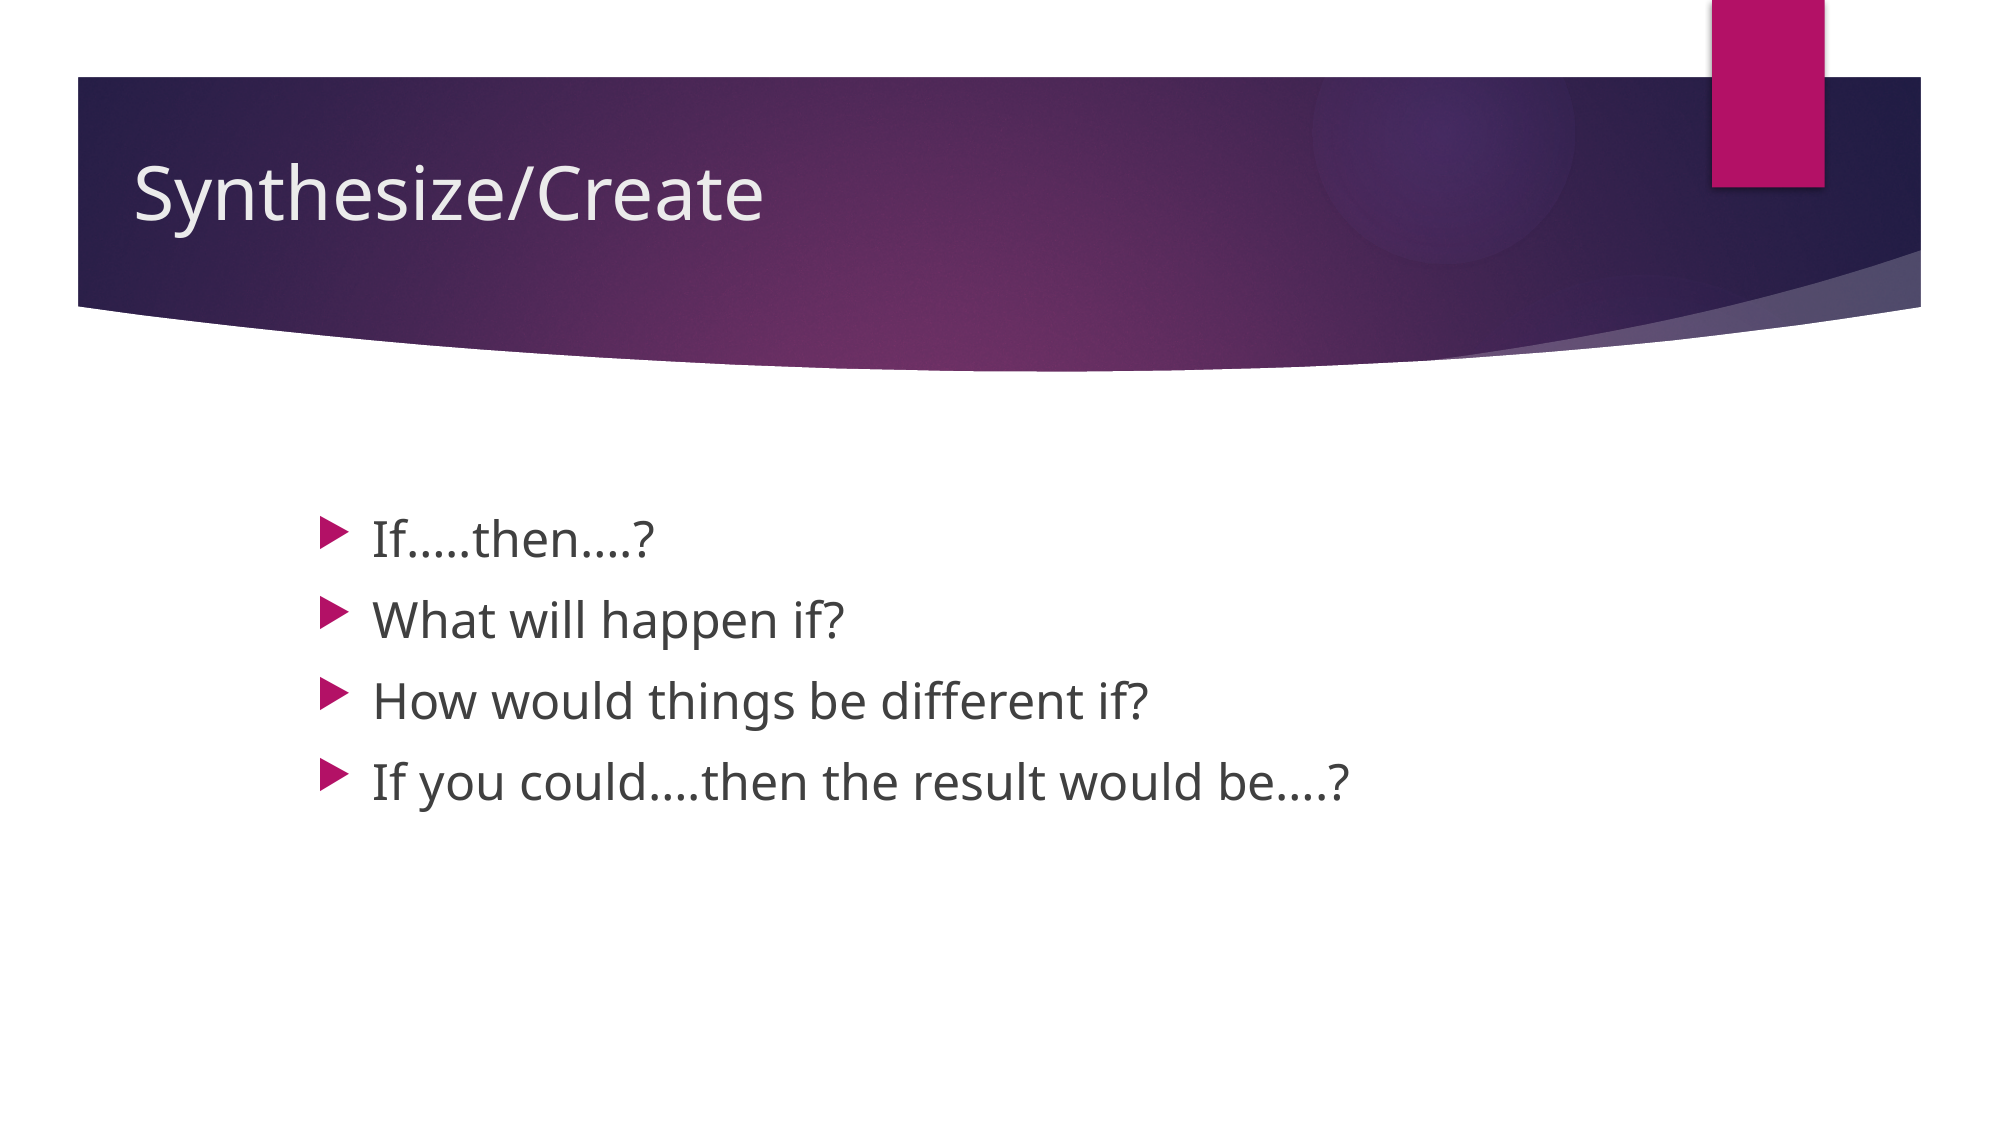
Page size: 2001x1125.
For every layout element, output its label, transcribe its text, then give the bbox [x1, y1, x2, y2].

list If…..then….? What will happen if? How would things be different if? If you could….then the result would be….? [301, 499, 1644, 813]
title Synthesize/Create [118, 104, 1461, 278]
